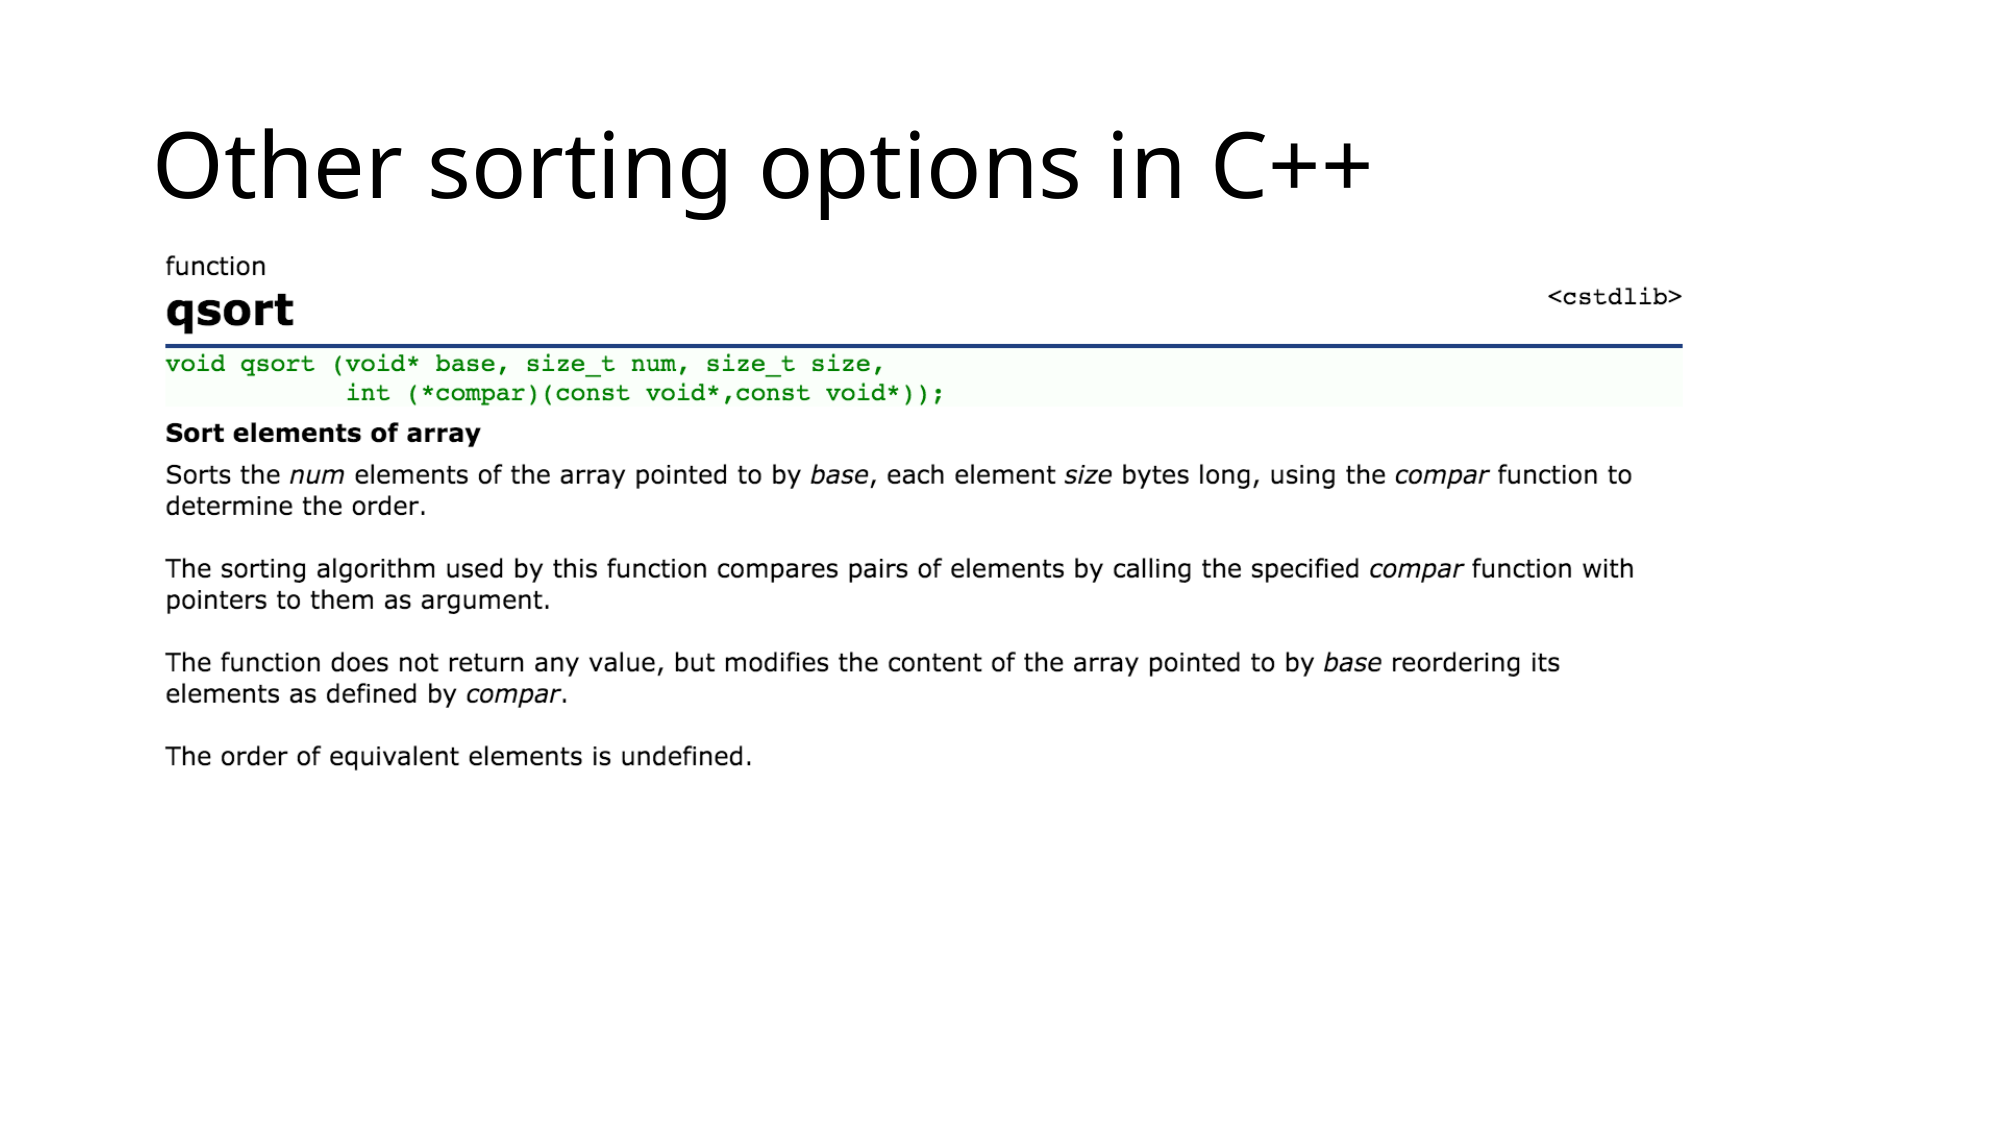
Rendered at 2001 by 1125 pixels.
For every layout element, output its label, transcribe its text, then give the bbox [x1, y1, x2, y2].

title Other sorting options in C++ [137, 59, 1863, 278]
picture [154, 248, 1716, 807]
